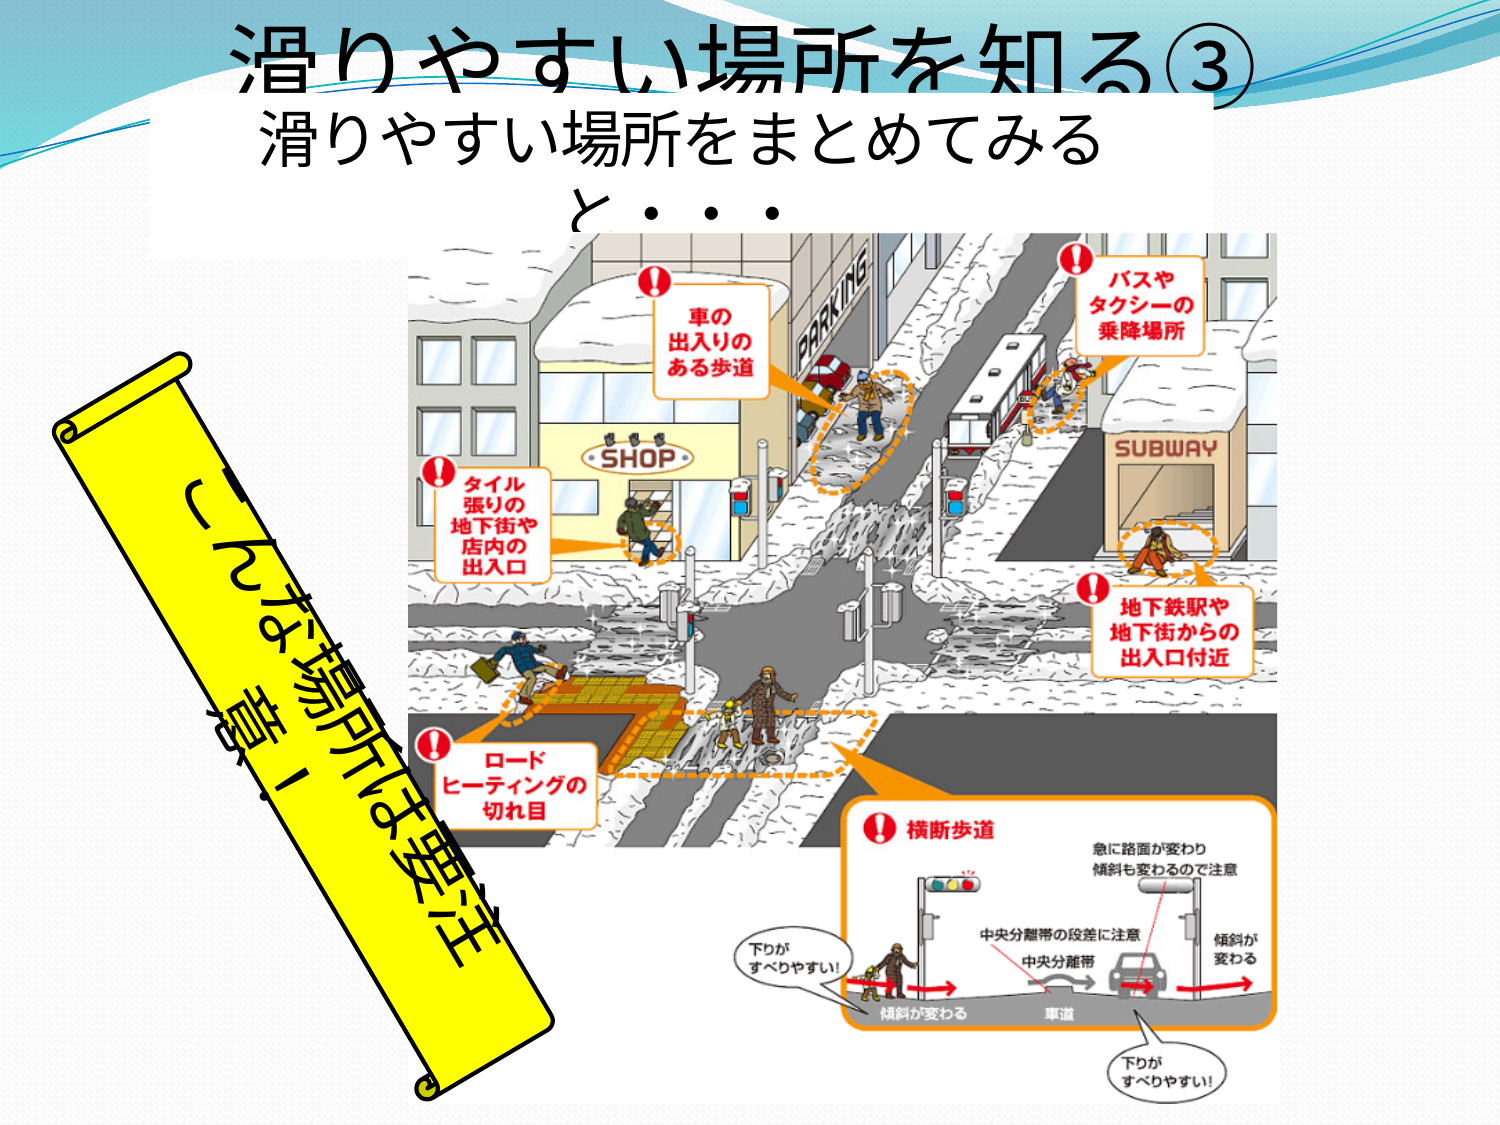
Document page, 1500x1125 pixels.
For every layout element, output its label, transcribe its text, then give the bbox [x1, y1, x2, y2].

text_box こんな場所は要注意！ [51, 351, 401, 1028]
text_box 滑りやすい場所をまとめてみると・・・ [148, 91, 1216, 260]
text_box 滑りやすい場所を知る③ [15, 1, 1468, 129]
picture [408, 232, 1280, 1105]
